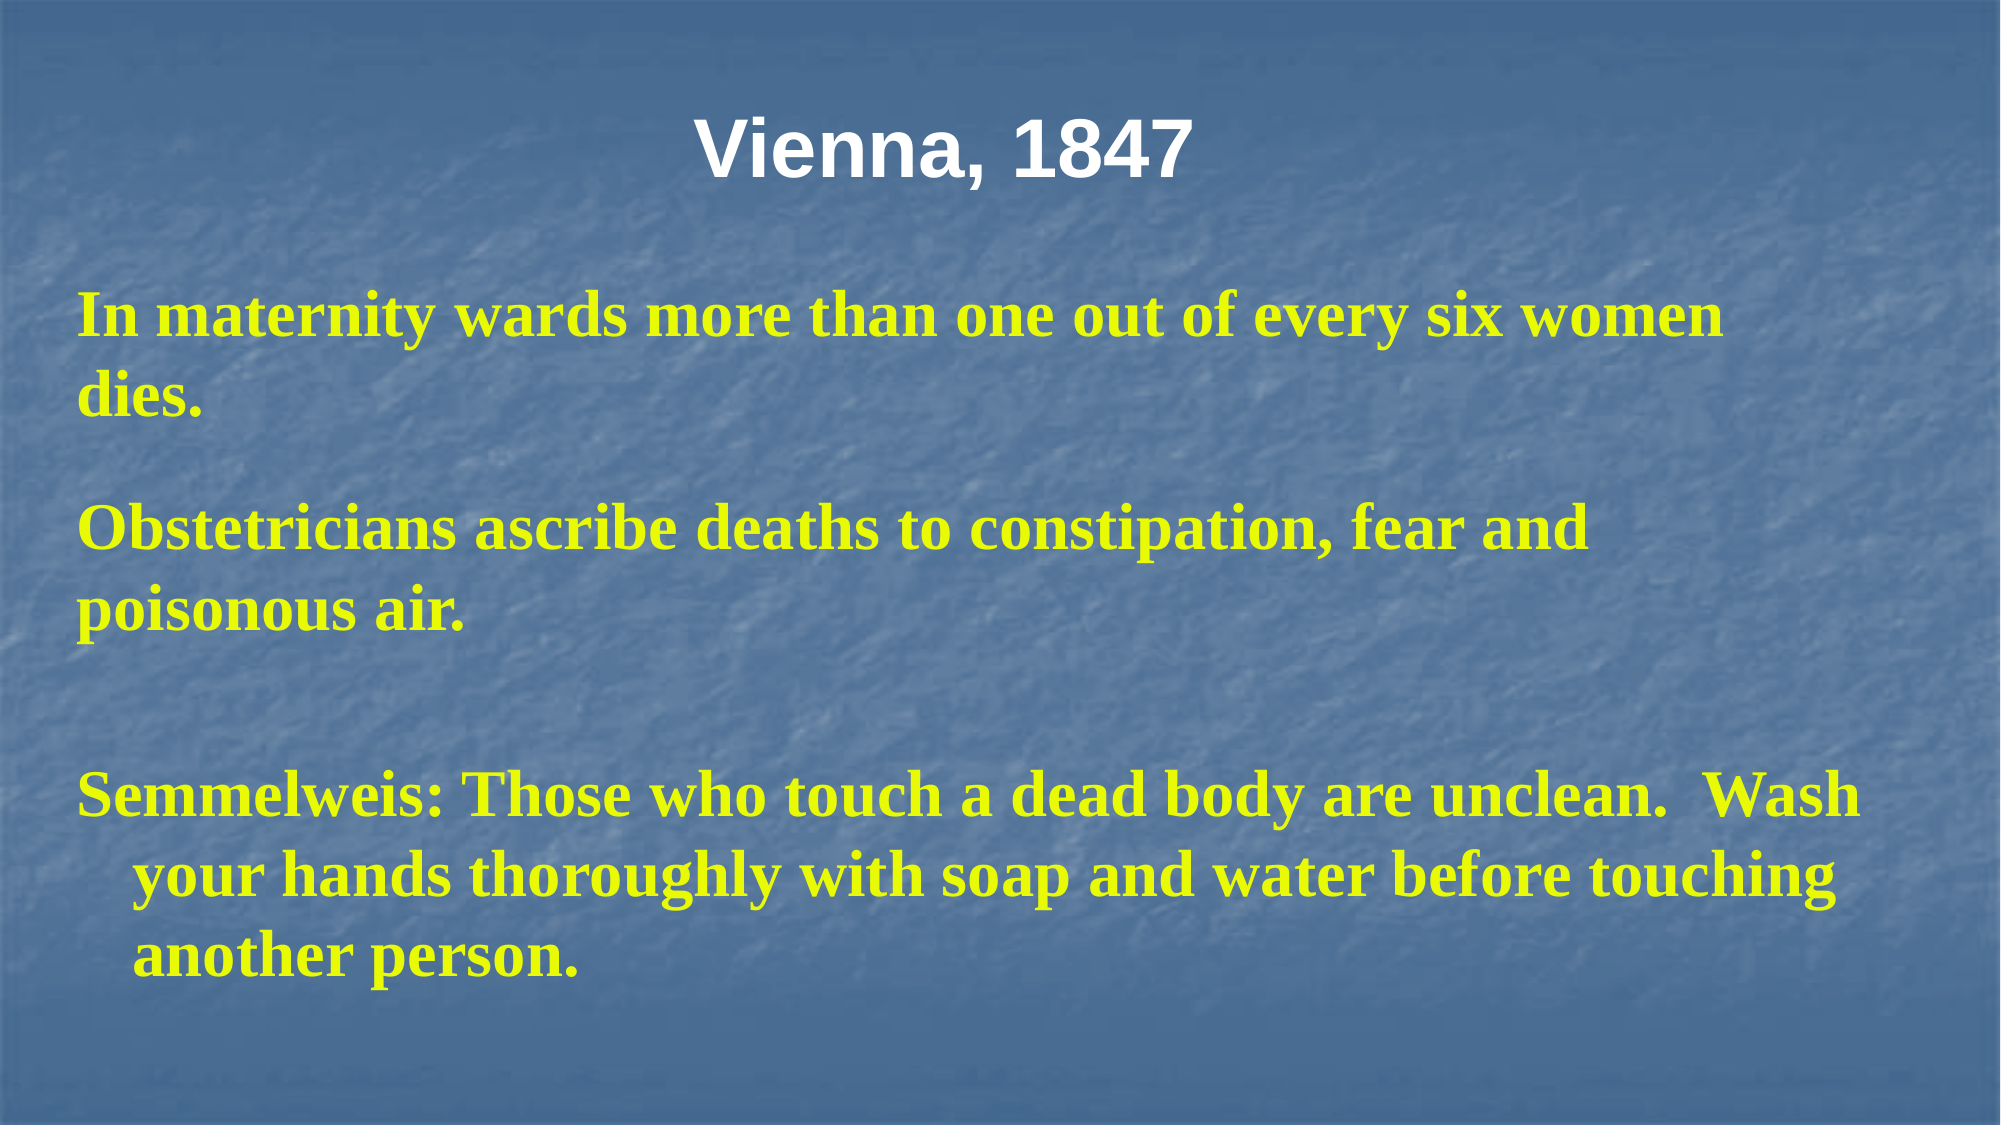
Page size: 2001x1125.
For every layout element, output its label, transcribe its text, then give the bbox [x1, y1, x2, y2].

text_box In maternity wards more than one out of every six women dies. Obstetricians ascribe deaths to constipation, fear and poisonous air. Semmelweis: Those who touch a dead body are unclean. Wash your hands thoroughly with soap and water before touching another person. [61, 261, 1884, 1000]
text_box Vienna, 1847 [252, 0, 1638, 261]
